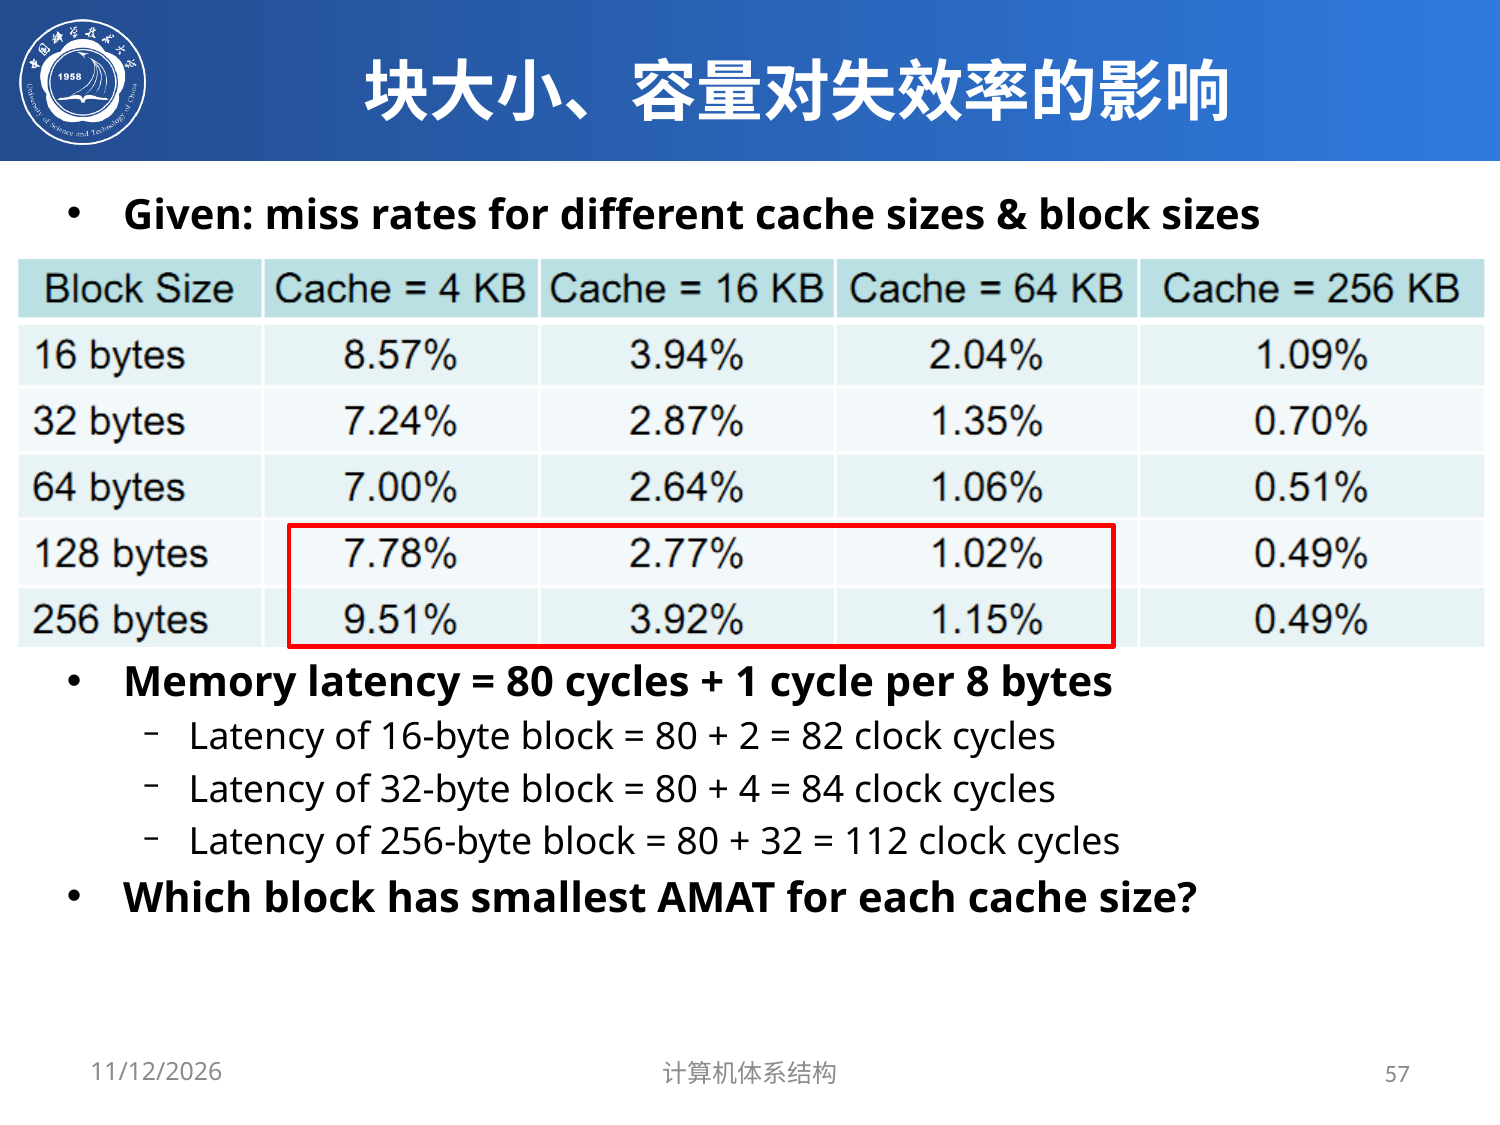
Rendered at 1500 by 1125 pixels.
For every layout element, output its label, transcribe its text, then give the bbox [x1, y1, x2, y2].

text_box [13, 259, 1486, 648]
footer 计算机体系结构 [512, 1042, 988, 1103]
list Given: miss rates for different cache sizes & block sizes Memory latency = 80 cycles + 1 cycle per 8 bytes Latency of 16-byte block = 80 + 2 = 82 clock cycles Latency of 32-byte block = 80 + 4 = 84 clock cycles Latency of 256-byte block = 80 + 32 = 112 clock cycles Which block has smallest AMAT for each cache size? [51, 179, 1402, 259]
list Given: miss rates for different cache sizes & block sizes Memory latency = 80 cycles + 1 cycle per 8 bytes Latency of 16-byte block = 80 + 2 = 82 clock cycles Latency of 32-byte block = 80 + 4 = 84 clock cycles Latency of 256-byte block = 80 + 32 = 112 clock cycles Which block has smallest AMAT for each cache size? [51, 656, 1402, 1031]
title 块大小、容量对失效率的影响 [169, 24, 1425, 153]
picture [19, 19, 146, 145]
slide_number 57 [1074, 1042, 1425, 1103]
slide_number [75, 1042, 425, 1103]
